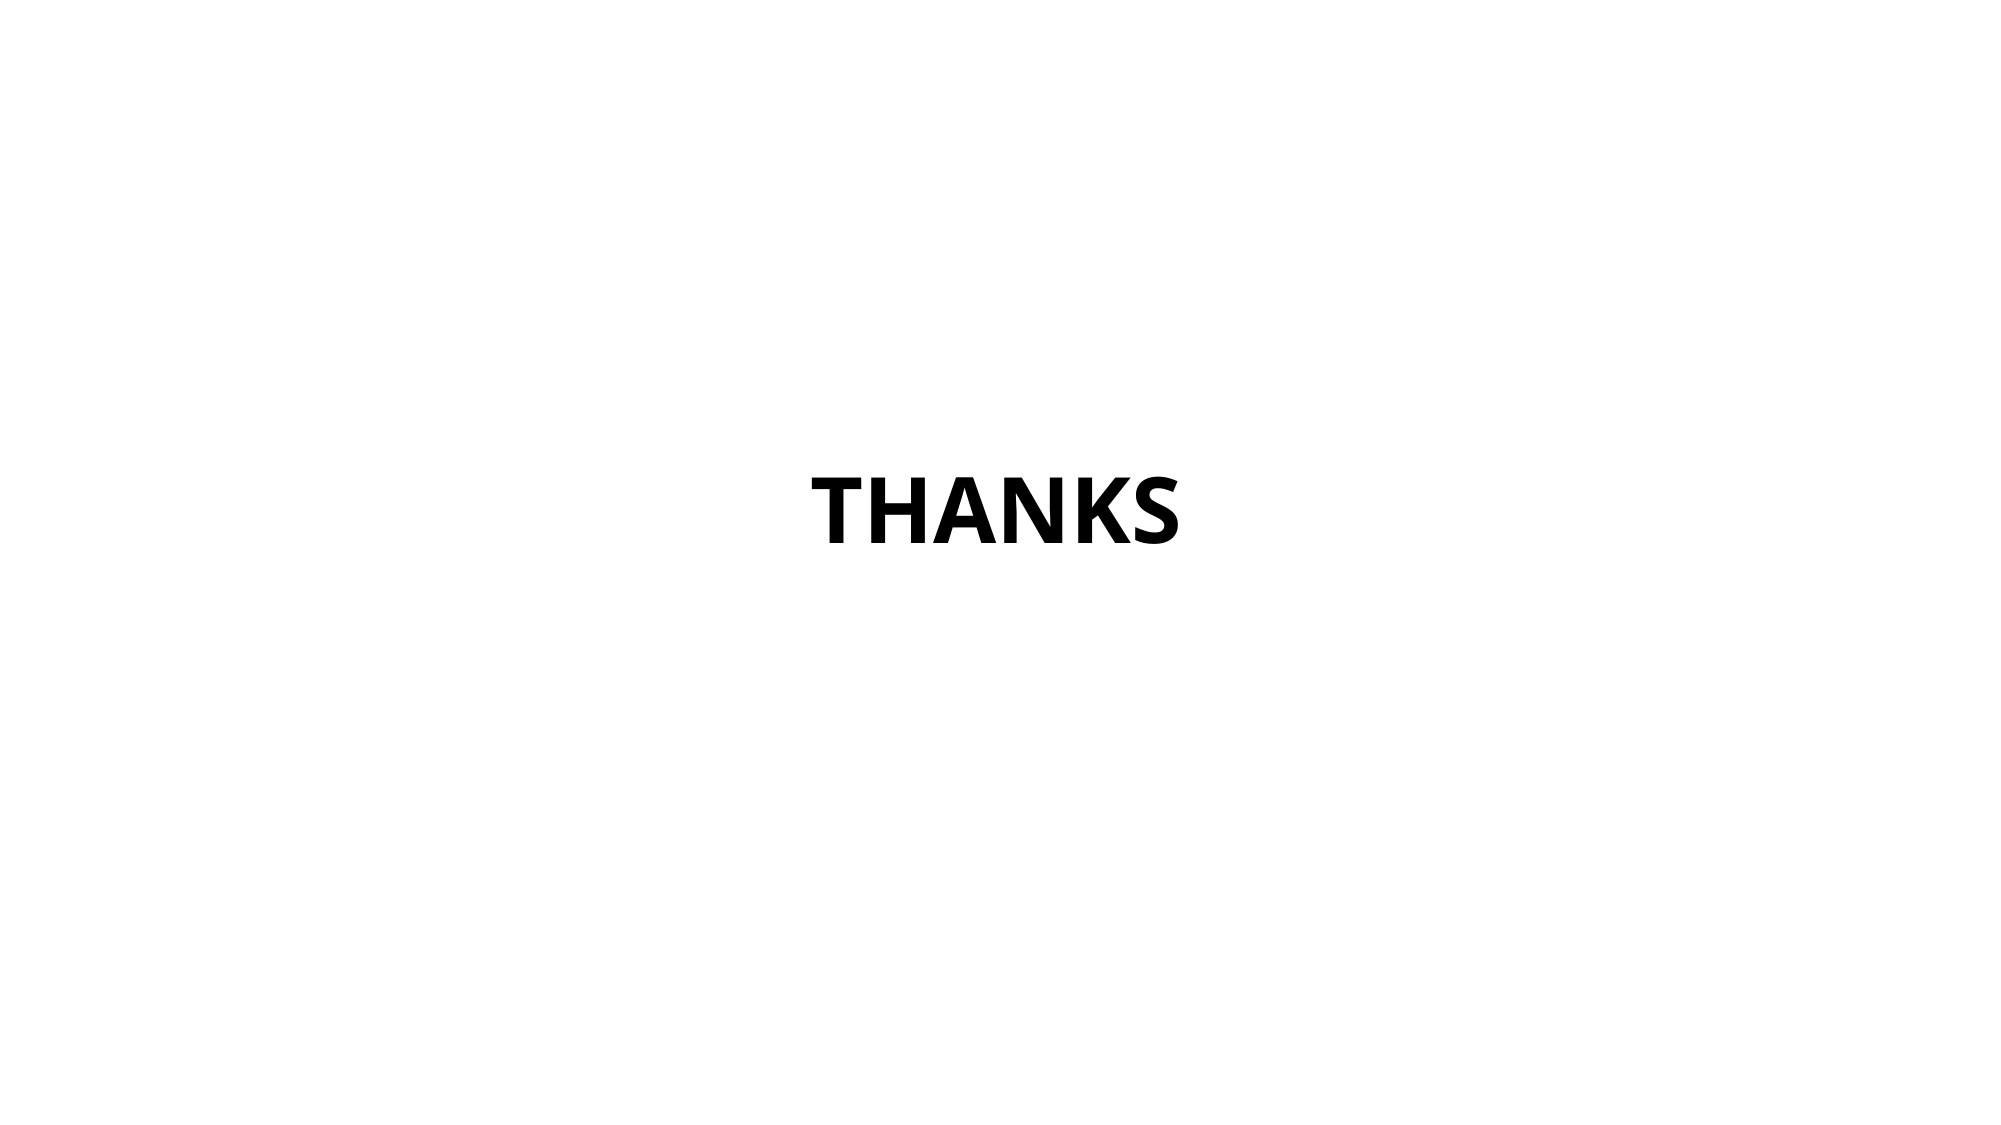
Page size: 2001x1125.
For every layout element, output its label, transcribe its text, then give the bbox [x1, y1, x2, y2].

text_box THANKS [795, 405, 2000, 623]
